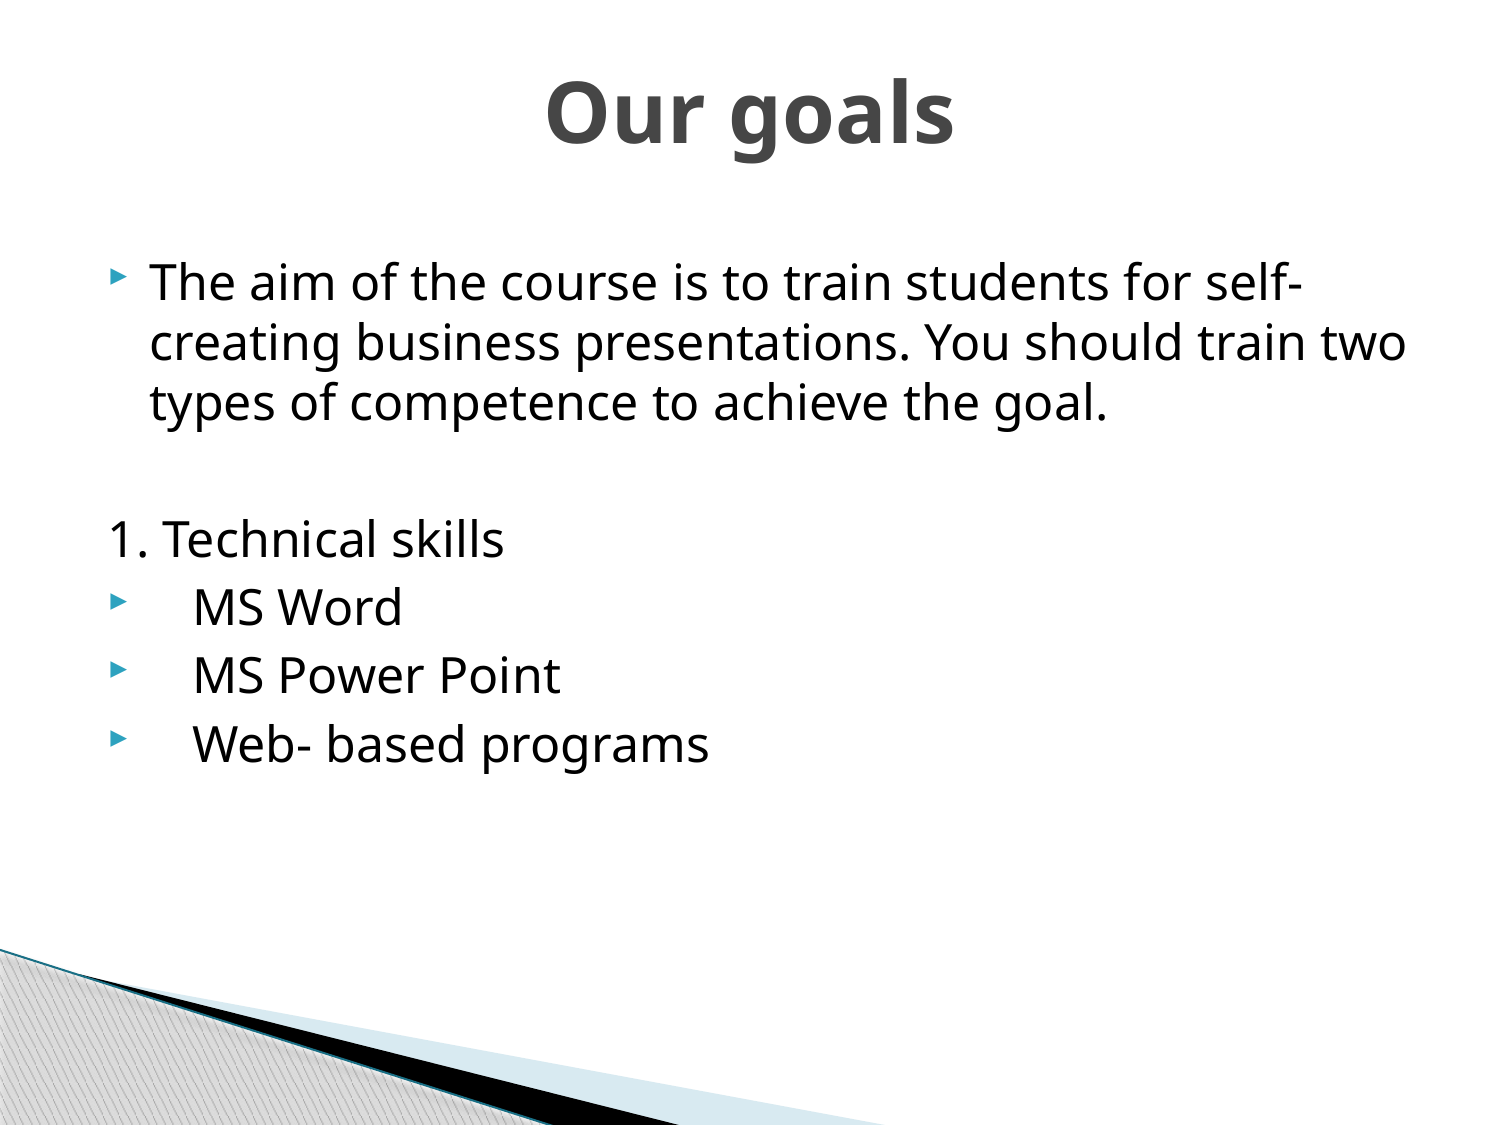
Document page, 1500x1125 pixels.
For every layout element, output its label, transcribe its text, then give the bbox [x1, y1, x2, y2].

list The aim of the course is to train students for self-creating business presentations. You should train two types of competence to achieve the goal. 1. Technical skills MS Word MS Power Point Web- based programs [75, 243, 1425, 986]
title Our goals [75, 45, 1425, 173]
